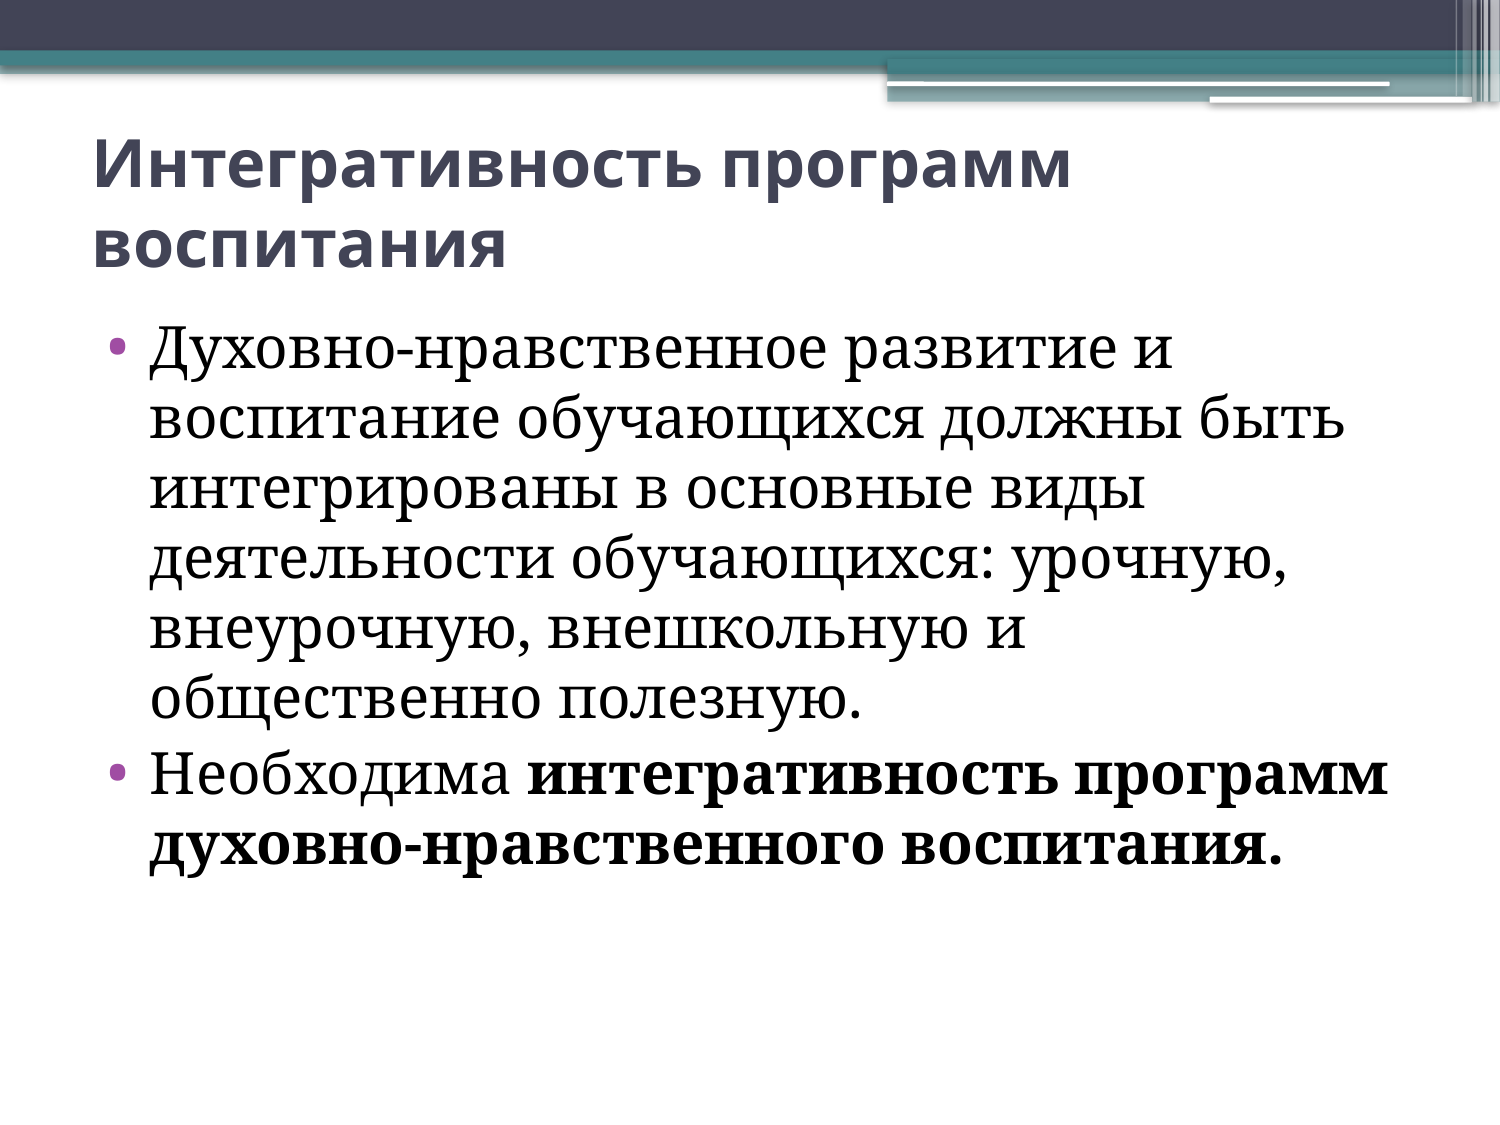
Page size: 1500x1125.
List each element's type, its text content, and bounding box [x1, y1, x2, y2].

title Интегративность программ воспитания [76, 113, 1427, 289]
list Духовно-нравственное развитие и воспитание обучающихся должны быть интегрированы в основные виды деятельности обучающихся: урочную, внеурочную, внешкольную и общественно полезную. Необходима интегративность программ духовно-нравственного воспитания. [75, 302, 1425, 1079]
